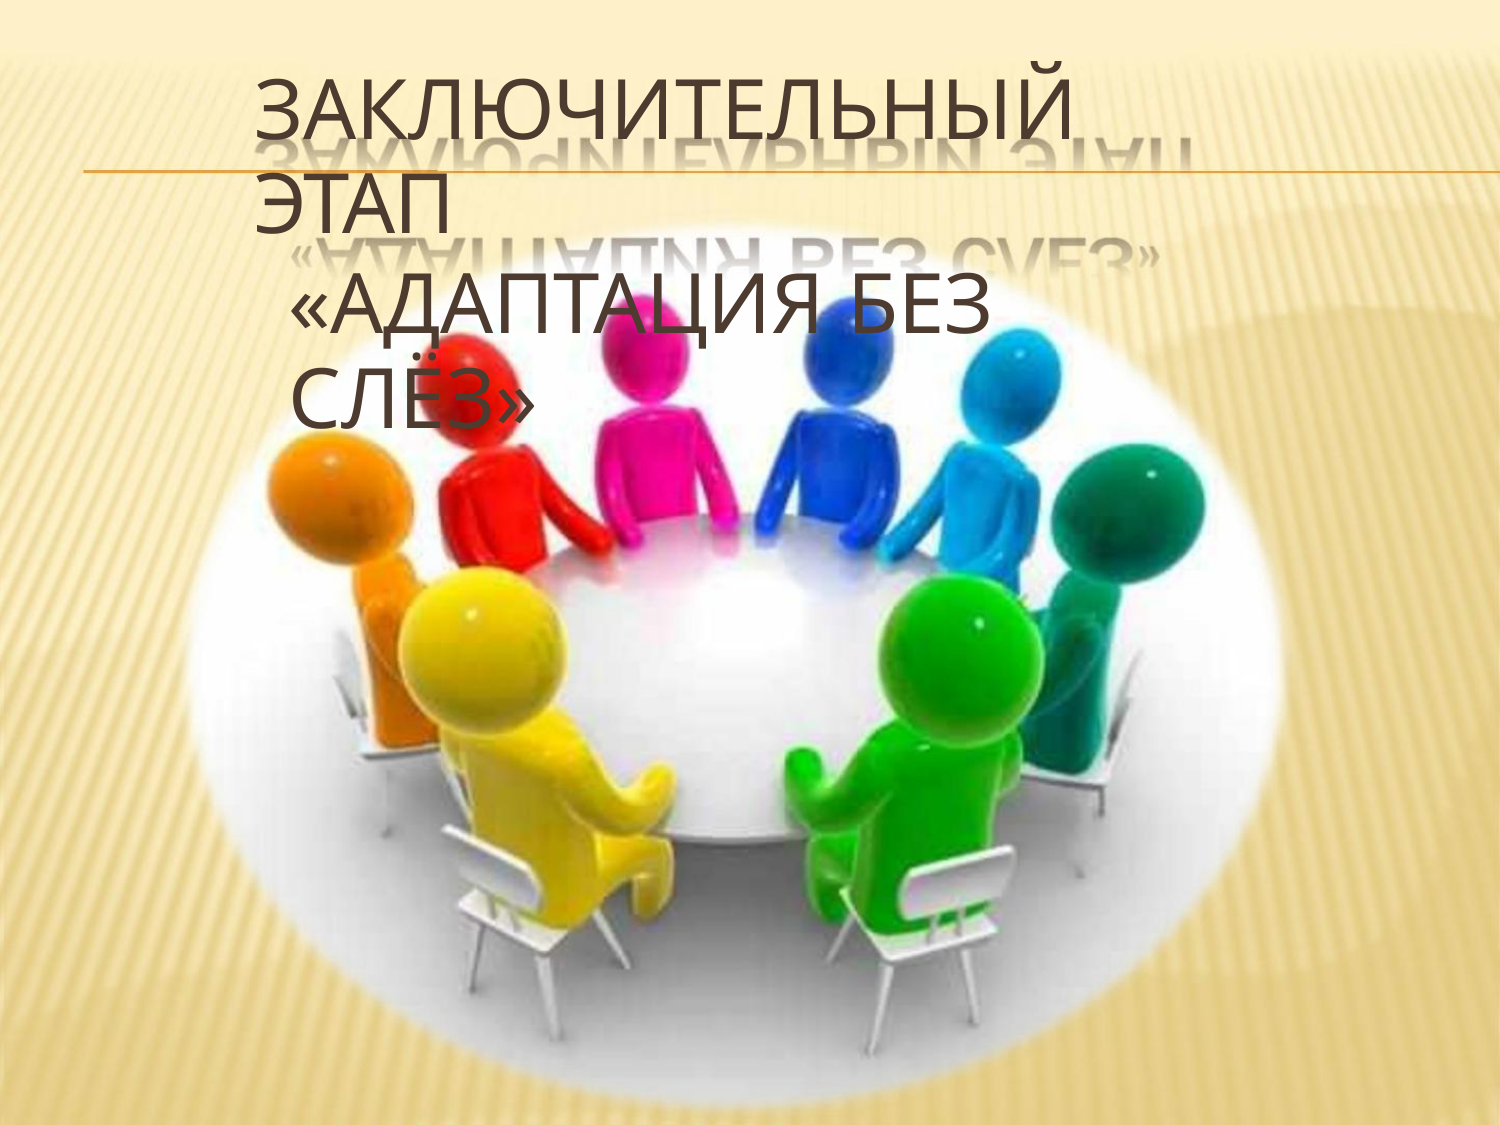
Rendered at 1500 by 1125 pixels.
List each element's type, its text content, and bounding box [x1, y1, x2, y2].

text_box [0, 0, 1500, 1125]
text_box ЗАКЛЮЧИТЕЛЬНЫЙ ЭТАП «АДАПТАЦИЯ БЕЗ СЛЁЗ» [254, 61, 1222, 445]
